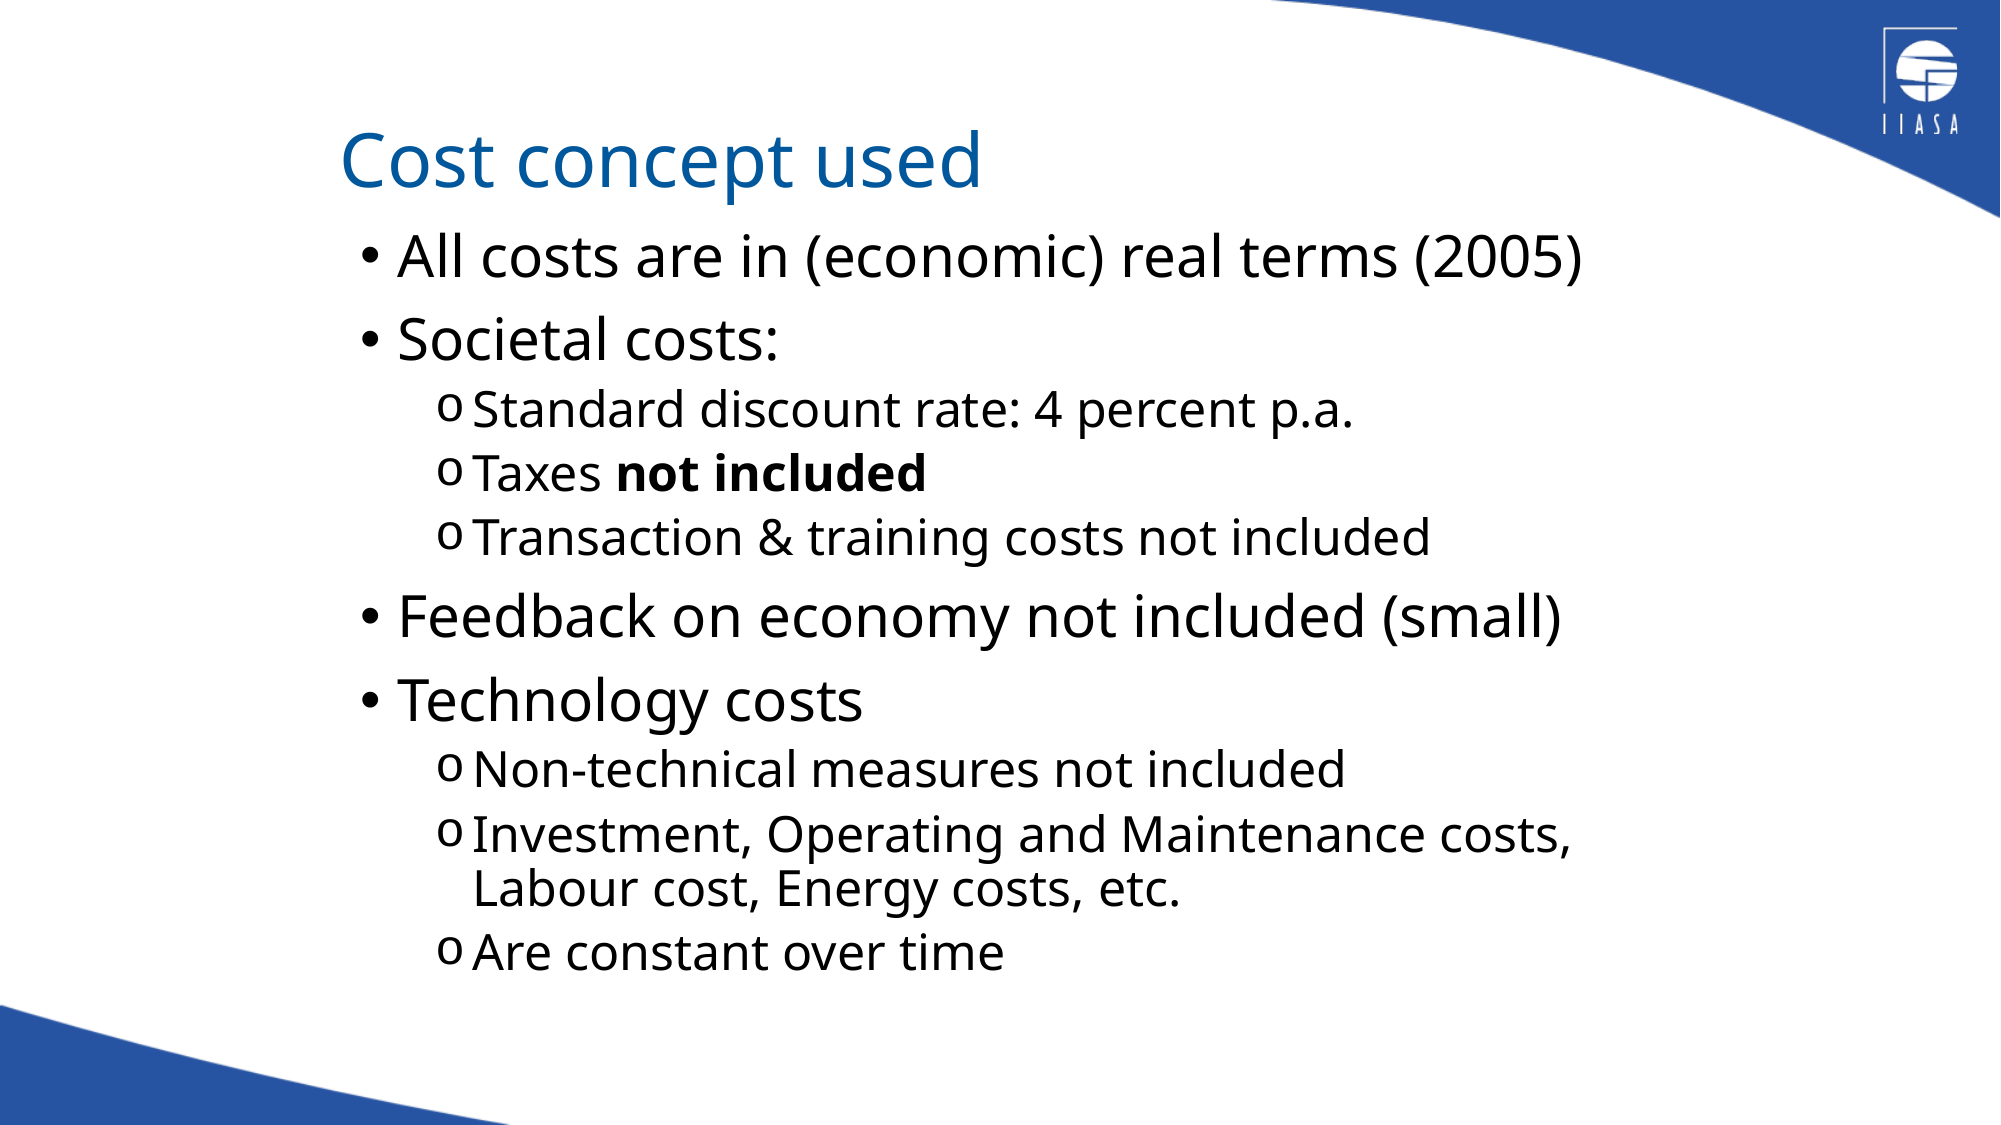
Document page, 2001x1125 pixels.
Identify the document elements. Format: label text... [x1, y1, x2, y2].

list All costs are in (economic) real terms (2005) Societal costs: Standard discount rate: 4 percent p.a. Taxes not included Transaction & training costs not included Feedback on economy not included (small) Technology costs Non-technical measures not included Investment, Operating and Maintenance costs, Labour cost, Energy costs, etc. Are constant over time [345, 219, 1701, 1067]
title Cost concept used [324, 94, 1675, 233]
picture [0, 0, 2000, 1125]
